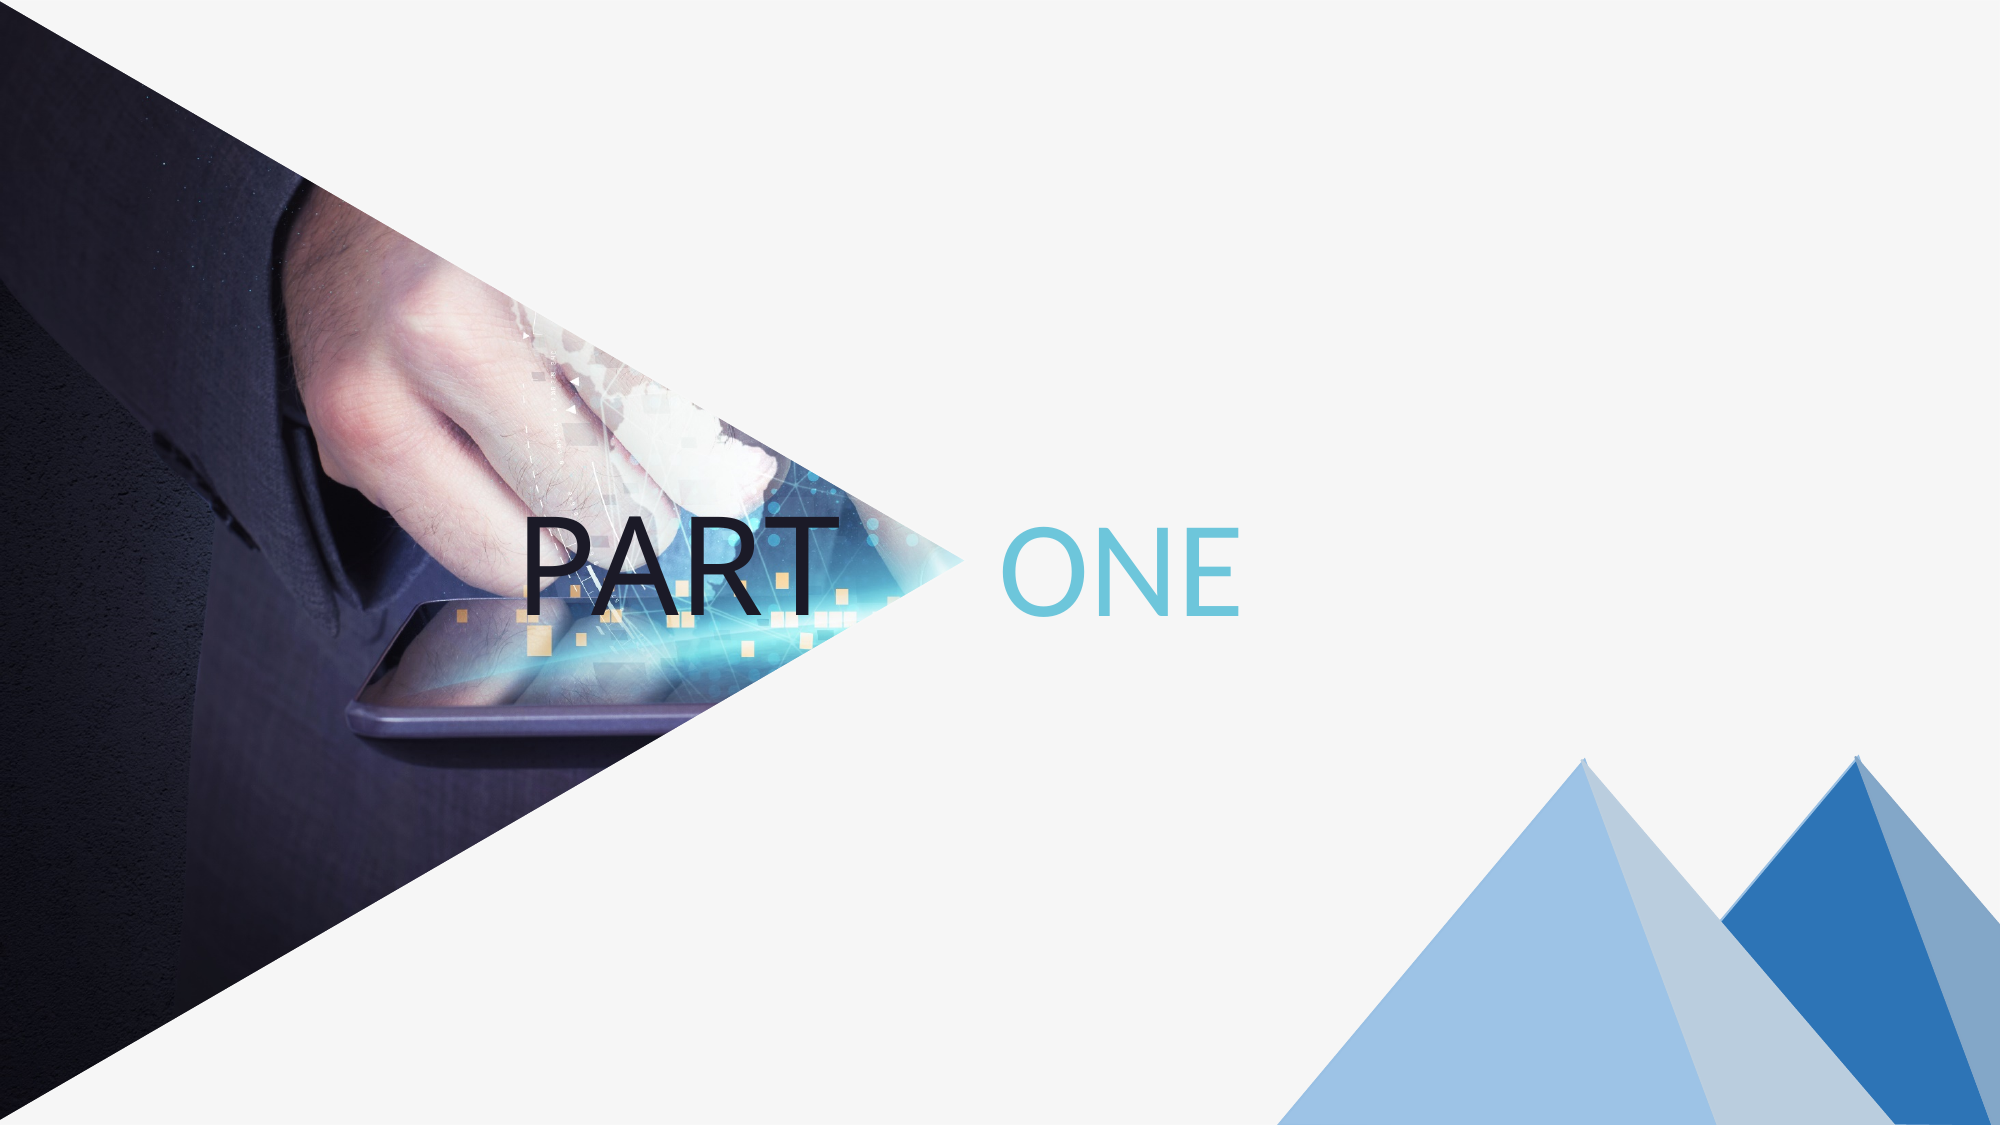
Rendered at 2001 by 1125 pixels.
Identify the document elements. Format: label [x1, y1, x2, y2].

text_box [1278, 759, 1896, 1125]
text_box [1552, 756, 2000, 1125]
picture [0, 0, 2000, 1125]
